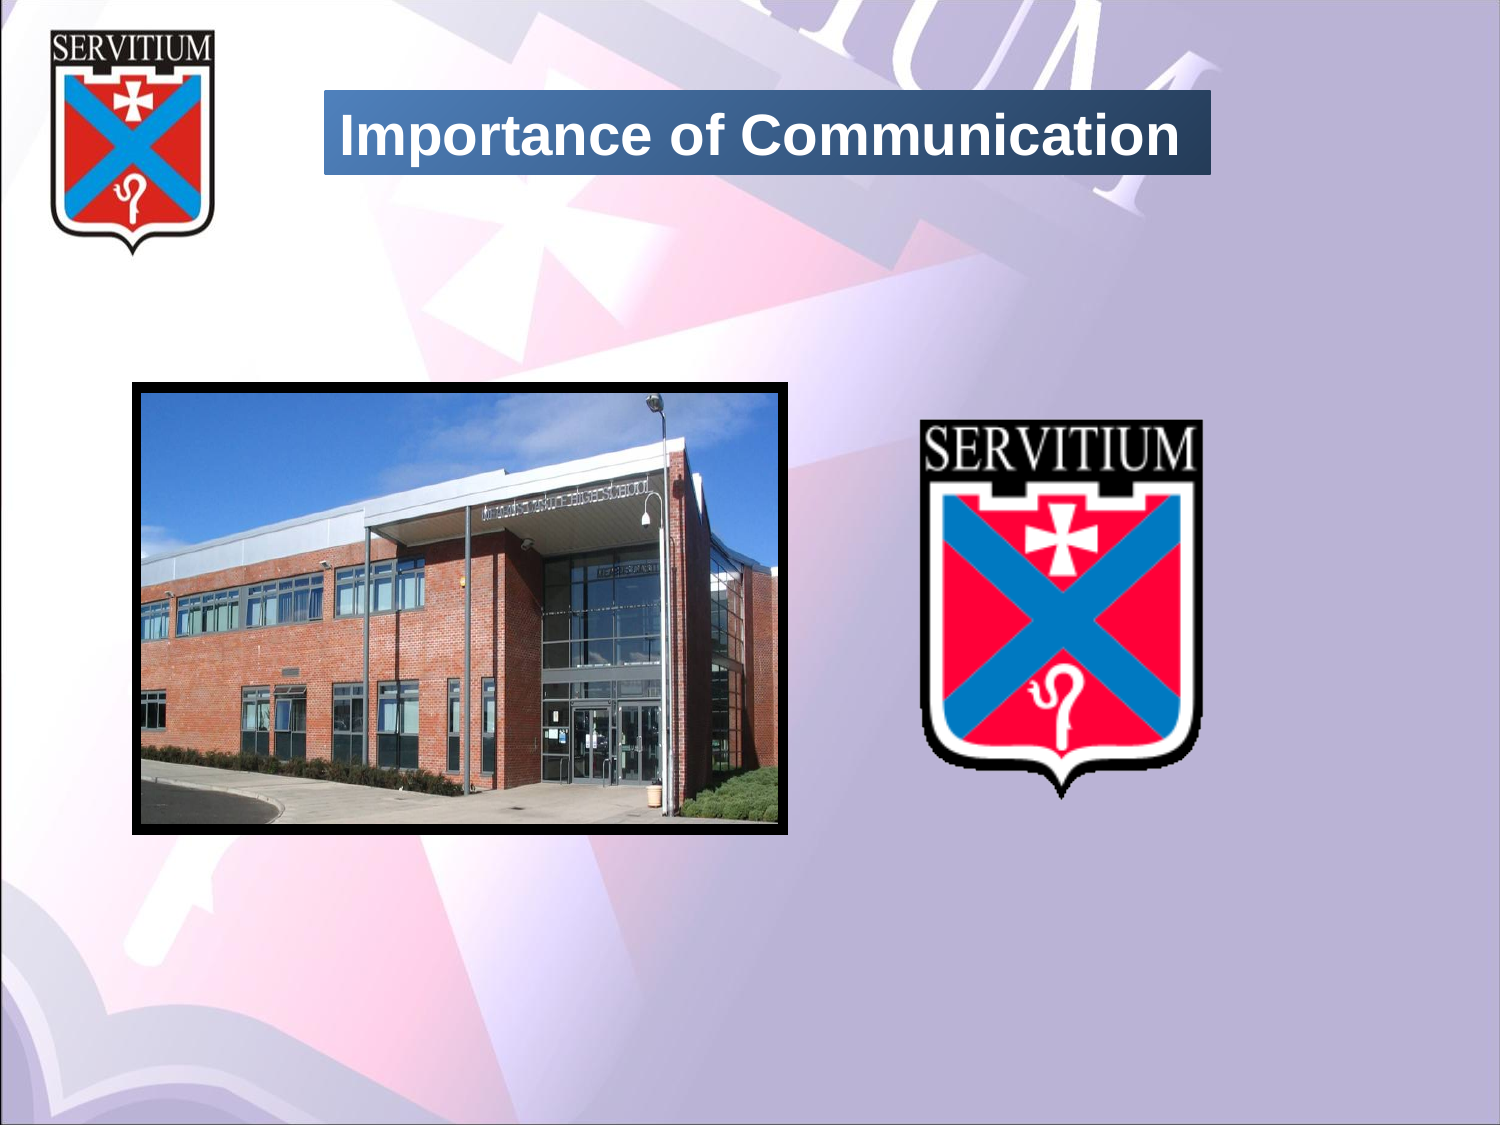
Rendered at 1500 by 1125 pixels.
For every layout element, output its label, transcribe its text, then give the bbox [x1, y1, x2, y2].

picture [0, 0, 1500, 1125]
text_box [135, 278, 1270, 832]
text_box Importance of Communication [324, 90, 1211, 175]
